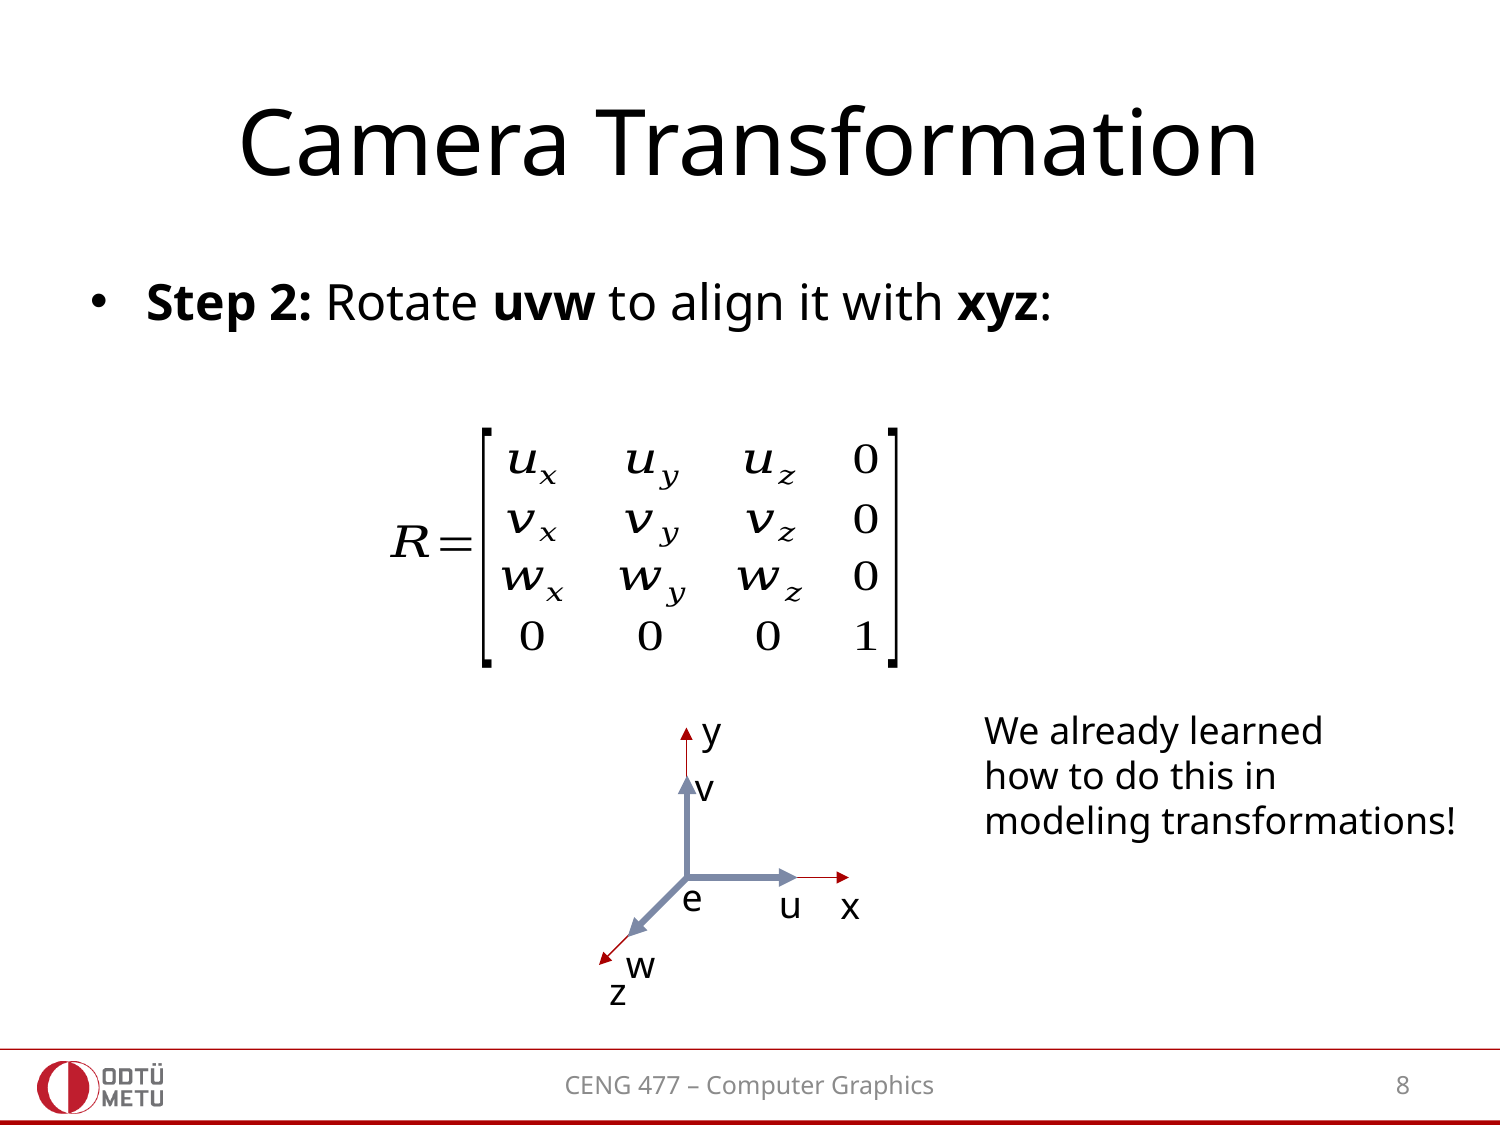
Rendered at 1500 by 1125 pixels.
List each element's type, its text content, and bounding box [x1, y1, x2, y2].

text_box We already learned how to do this in modeling transformations! [969, 699, 1472, 850]
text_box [593, 699, 876, 1022]
footer CENG 477 – Computer Graphics [512, 1056, 988, 1117]
slide_number 8 [1074, 1056, 1425, 1117]
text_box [593, 770, 780, 973]
title Camera Transformation [75, 45, 1425, 233]
picture [37, 1061, 163, 1114]
list Step 2: Rotate uvw to align it with xyz: [75, 262, 1425, 1005]
